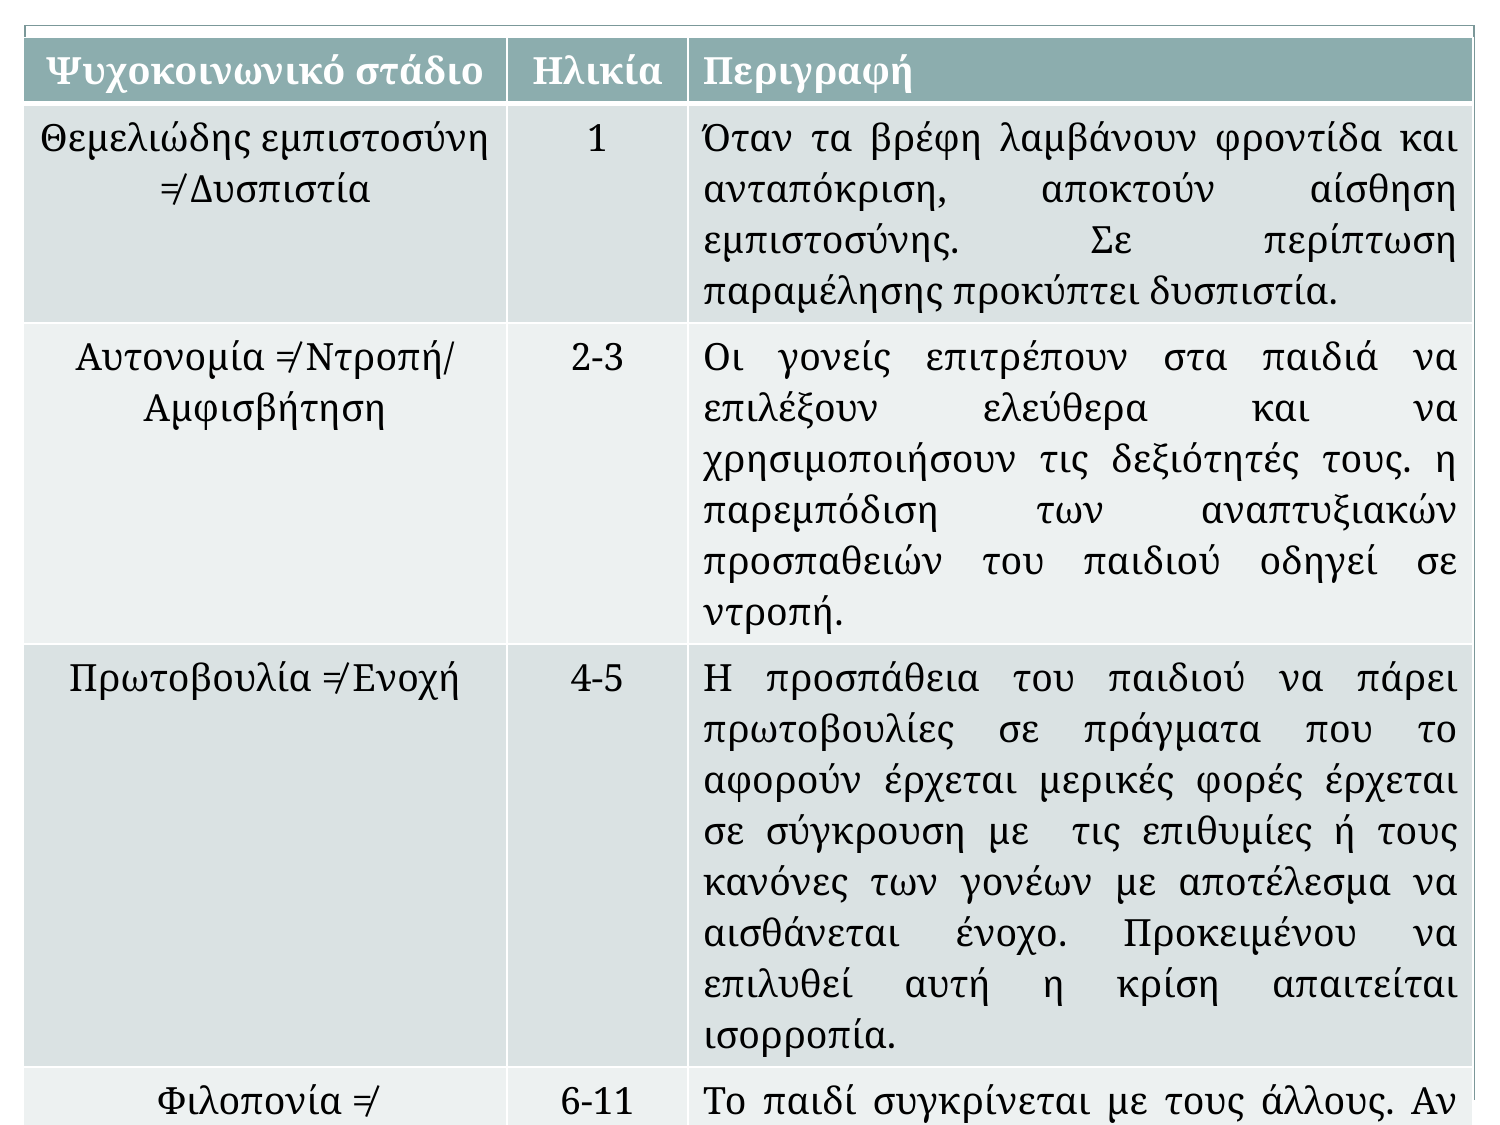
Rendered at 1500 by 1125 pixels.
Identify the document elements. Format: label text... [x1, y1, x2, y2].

table_header Ψυχοκοινωνικό στάδιο [24, 38, 506, 101]
table_cell Οι γονείς επιτρέπουν στα παιδιά να επιλέξουν ελεύθερα και να χρησιμοποιήσουν τις δεξιότητές τους. η παρεμπόδιση των αναπτυξιακών προσπαθειών του παιδιού οδηγεί σε ντροπή. [689, 324, 1472, 643]
table_cell 6-11 [508, 1068, 687, 1125]
table_cell 2-3 [508, 324, 687, 643]
table_cell Πρωτοβουλία ≠ Ενοχή [24, 645, 506, 1066]
table_cell 4-5 [508, 645, 687, 1066]
table_cell 1 [508, 106, 687, 322]
table_cell Αυτονομία ≠ Ντροπή/ Αμφισβήτηση [24, 324, 506, 643]
table_cell Η προσπάθεια του παιδιού να πάρει πρωτοβουλίες σε πράγματα που το αφορούν έρχεται μερικές φορές έρχεται σε σύγκρουση με τις επιθυμίες ή τους κανόνες των γονέων με αποτέλεσμα να αισθάνεται ένοχο. Προκειμένου να επιλυθεί αυτή η κρίση απαιτείται ισορροπία. [689, 645, 1472, 1066]
table_cell Το παιδί συγκρίνεται με τους άλλους. Αν τα καταφέρει, αισθάνεται αυτοεπιβεβαίωση. Στην αντίθετη περίπτωση οδηγείται σε αίσθημα κατωτερότητας. [689, 1068, 1472, 1125]
table_header Ηλικία [508, 38, 687, 101]
table_header Περιγραφή [689, 38, 1472, 101]
table_cell Θεμελιώδης εμπιστοσύνη ≠ Δυσπιστία [24, 106, 506, 322]
table_cell Φιλοπονία ≠ Κατωτερότητα [24, 1068, 506, 1125]
table_cell Όταν τα βρέφη λαμβάνουν φροντίδα και ανταπόκριση, αποκτούν αίσθηση εμπιστοσύνης. Σε περίπτωση παραμέλησης προκύπτει δυσπιστία. [689, 106, 1472, 322]
